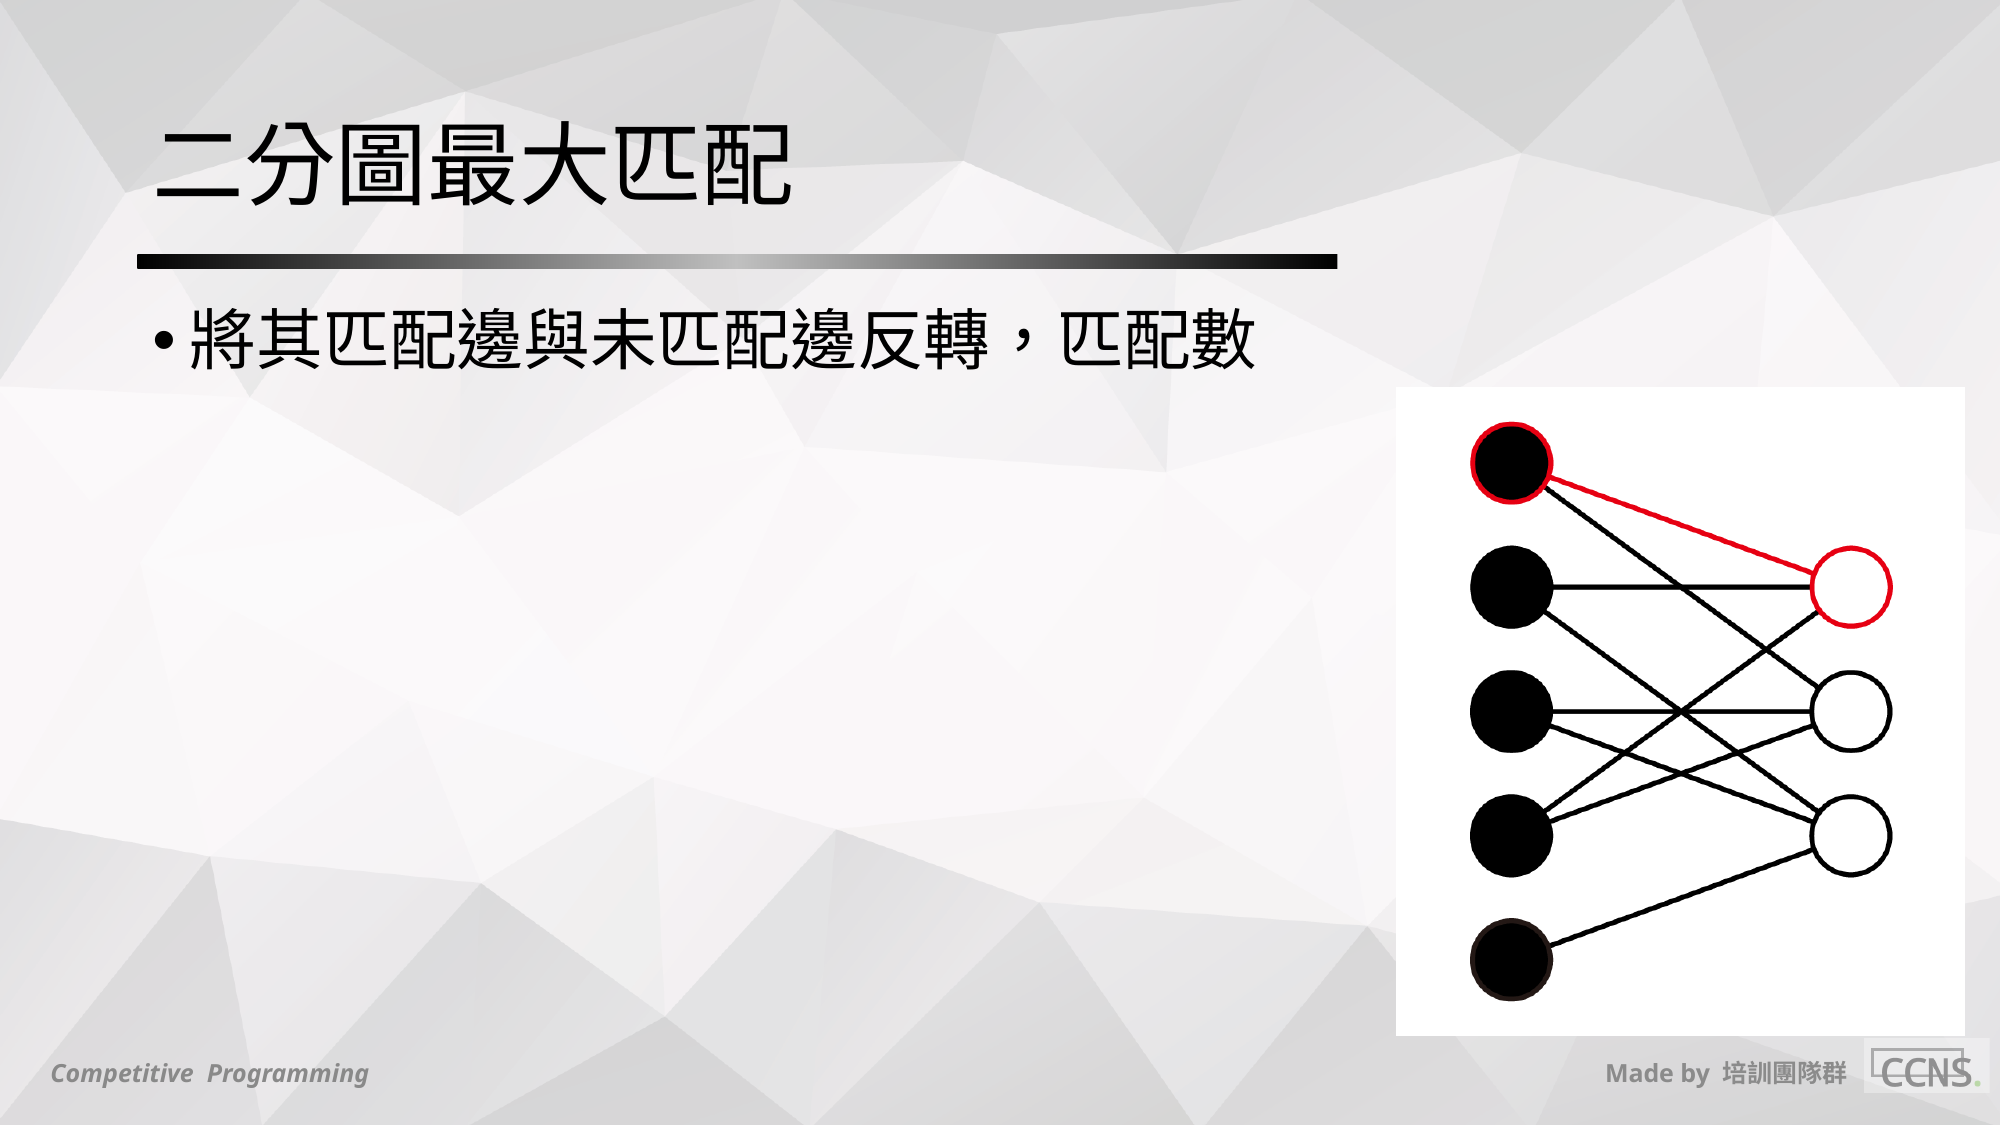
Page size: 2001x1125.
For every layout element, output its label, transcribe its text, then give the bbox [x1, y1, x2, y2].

title 二分圖最大匹配 [137, 59, 1863, 278]
picture [0, 0, 2000, 1125]
